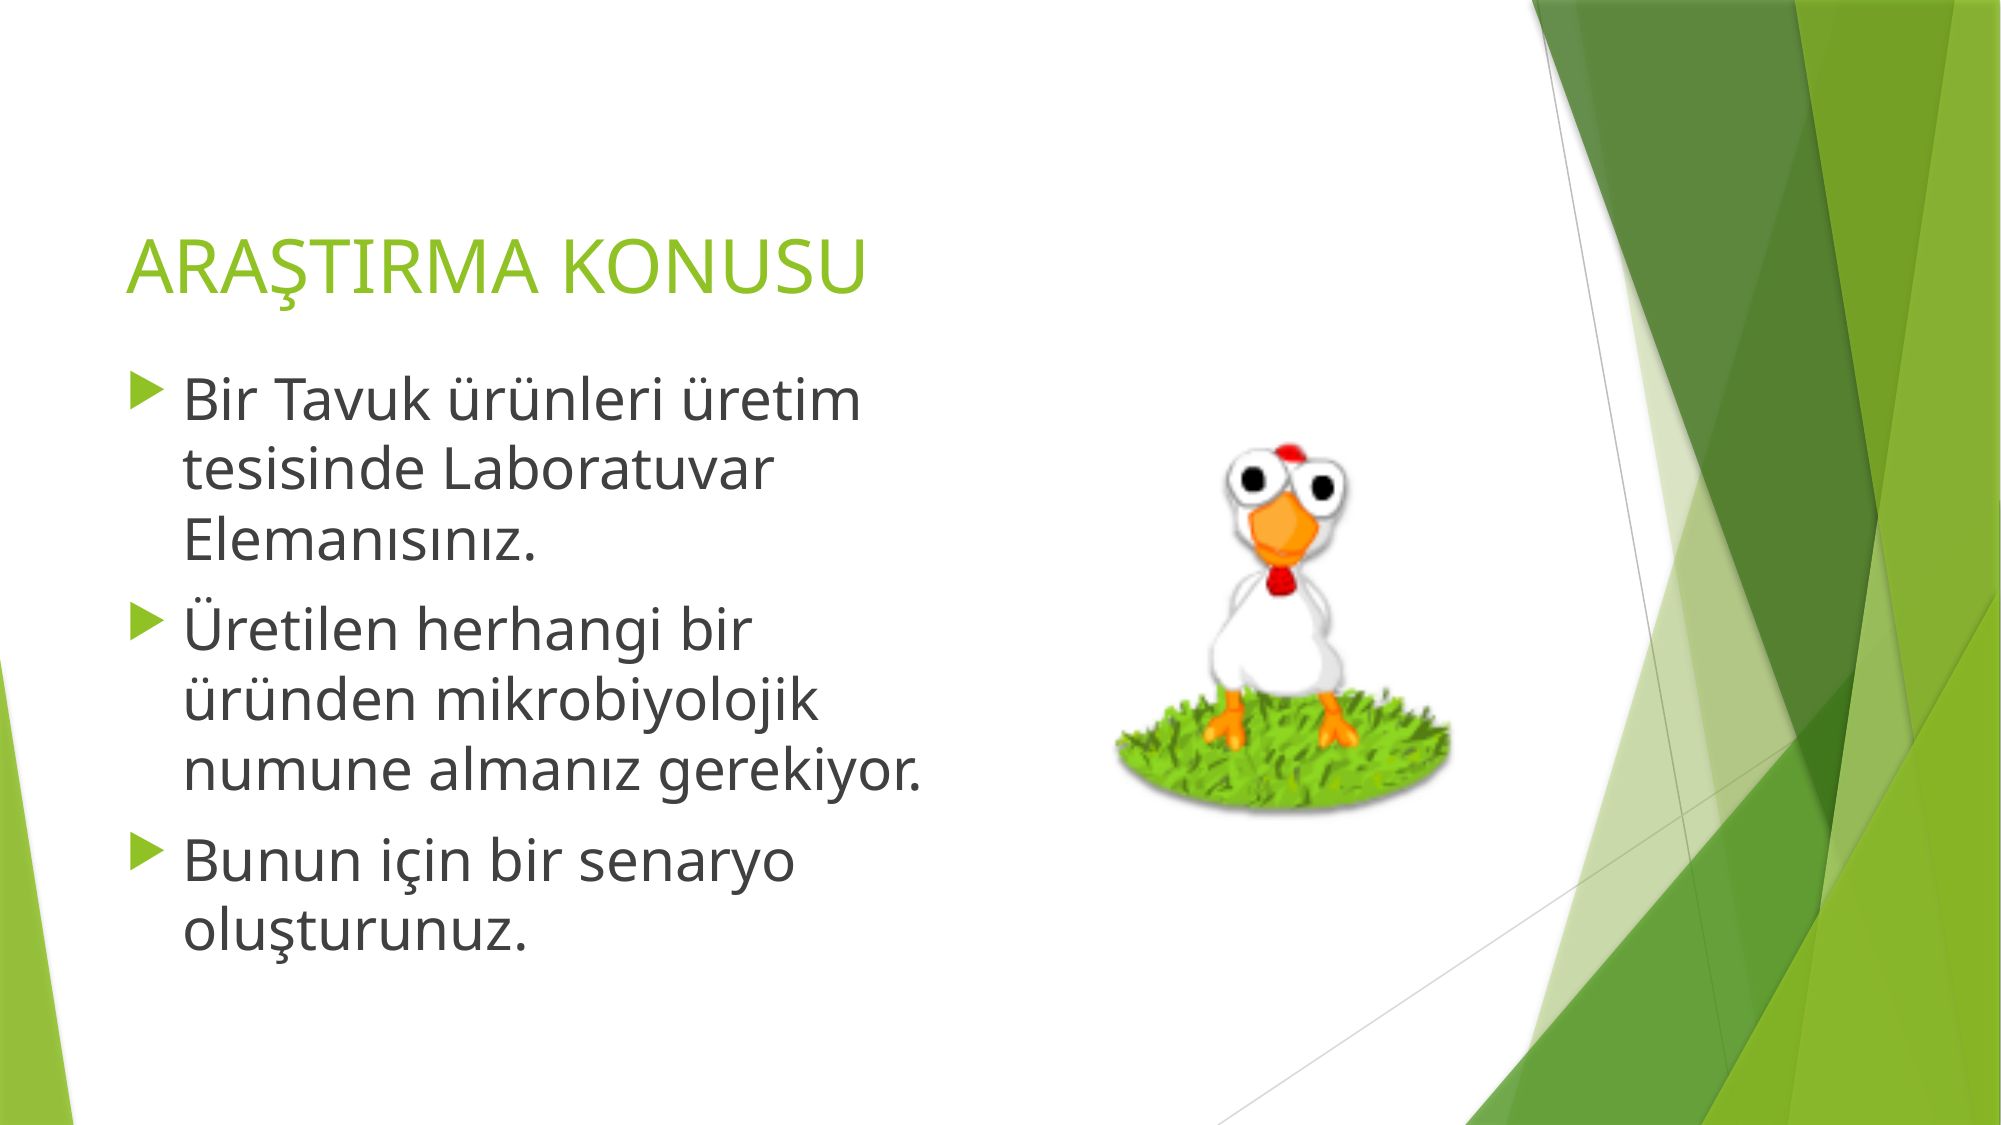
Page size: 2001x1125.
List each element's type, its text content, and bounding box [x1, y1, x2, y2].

picture [1092, 353, 1462, 880]
list Bir Tavuk ürünleri üretim tesisinde Laboratuvar Elemanısınız. Üretilen herhangi bir üründen mikrobiyolojik numune almanız gerekiyor. Bunun için bir senaryo oluşturunuz. [111, 354, 962, 992]
title ARAŞTIRMA KONUSU [111, 211, 1522, 319]
